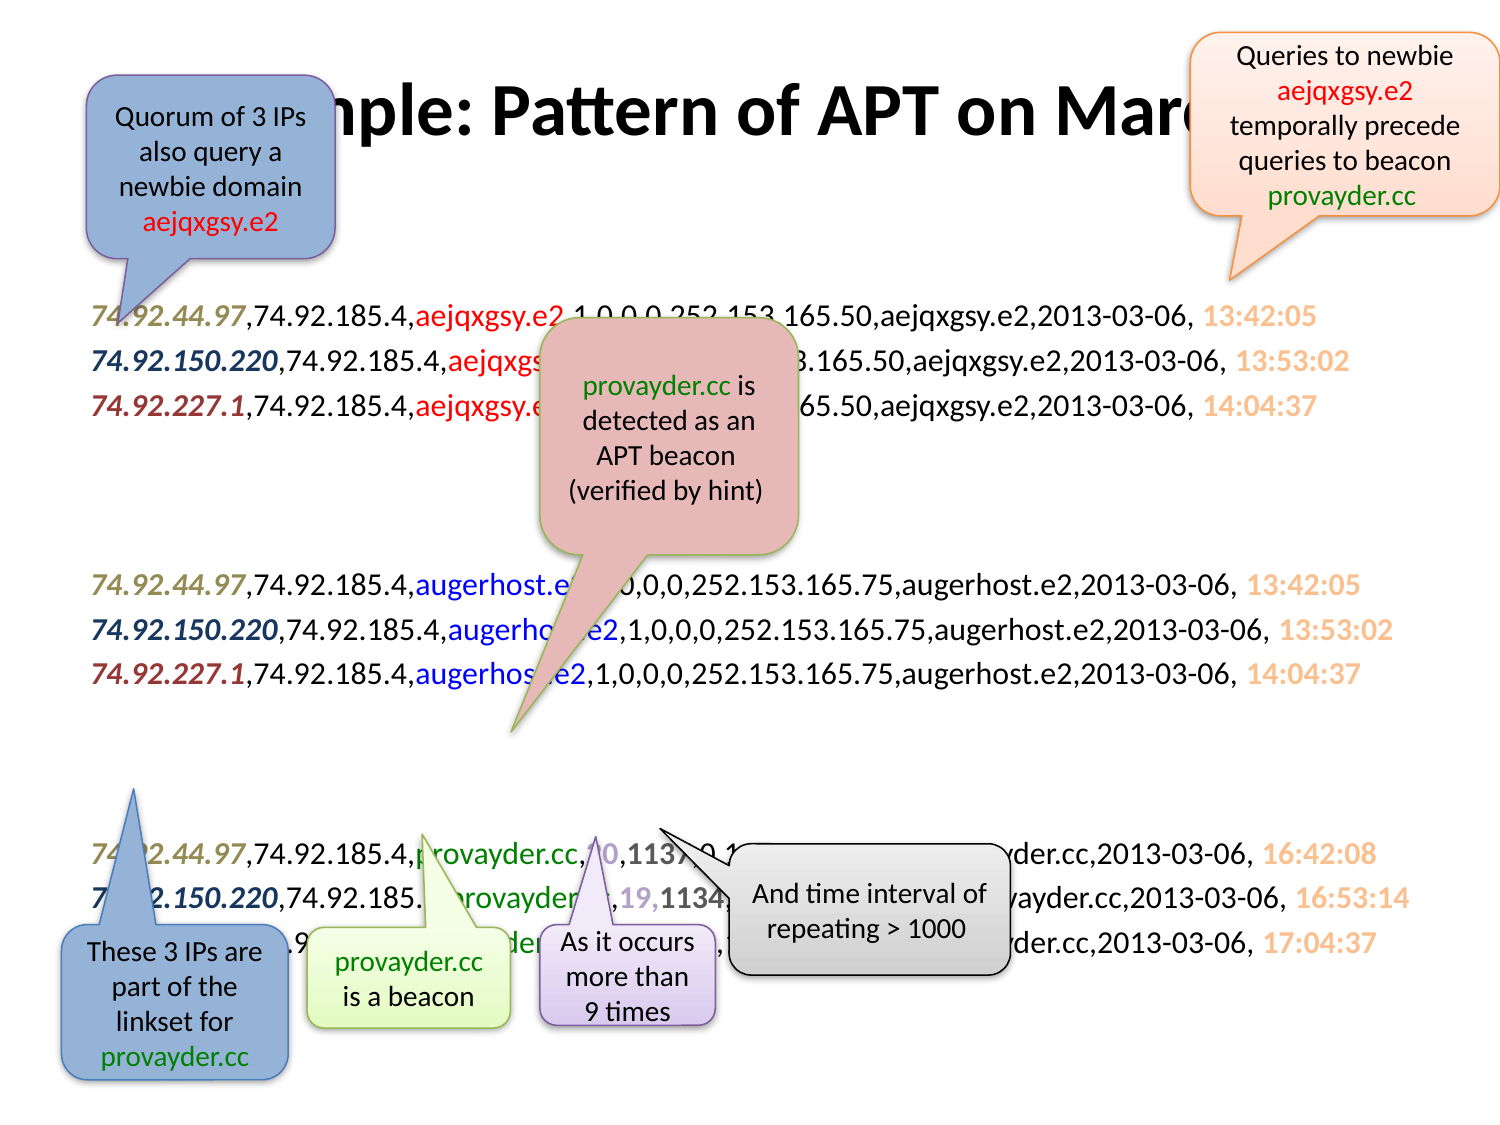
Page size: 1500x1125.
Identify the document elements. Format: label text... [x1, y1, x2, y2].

text_box Quorum of 3 IPs also query a newbie domain aejqxgsy.e2 [85, 74, 336, 324]
text_box As it occurs more than 9 times [539, 835, 717, 1027]
list 74.92.44.97,74.92.185.4,aejqxgsy.e2,1,0,0,0,252.153.165.50,aejqxgsy.e2,2013-03-06, 13:42:05 74.92.150.220,74.92.185.4,aejqxgsy.e2,1,0,0,0,252.153.165.50,aejqxgsy.e2,2013-03-06, 13:53:02 74.92.227.1,74.92.185.4,aejqxgsy.e2,1,0,0,0,252.153.165.50,aejqxgsy.e2,2013-03-06, 14:04:37 74.92.44.97,74.92.185.4,augerhost.e2,1,0,0,0,252.153.165.75,augerhost.e2,2013-03-06, 13:42:05 74.92.150.220,74.92.185.4,augerhost.e2,1,0,0,0,252.153.165.75,augerhost.e2,2013-03-06, 13:53:02 74.92.227.1,74.92.185.4,augerhost.e2,1,0,0,0,252.153.165.75,augerhost.e2,2013-03-06, 14:04:37 74.92.44.97,74.92.185.4,provayder.cc,20,1137,0,1,55.3.197.114,provayder.cc,2013-03-06, 16:42:08 74.92.150.220,74.92.185.4,provayder.cc,19,1134,0,1,55.3.197.114,provayder.cc,2013-03-06, 16:53:14 74.92.227.1,74.92.185.4,provayder.cc,19,1138,0,1,55.3.197.114,provayder.cc,2013-03-06, 17:04:37 [75, 197, 1425, 1005]
text_box provayder.cc is a beacon [306, 833, 512, 1029]
text_box These 3 IPs are part of the linkset for provayder.cc [60, 788, 289, 1081]
title Example: Pattern of APT on March 6 [75, 45, 1190, 165]
text_box Queries to newbie aejqxgsy.e2 temporally precede queries to beacon provayder.cc [1189, 31, 1500, 281]
text_box provayder.cc is detected as an APT beacon (verified by hint) [510, 316, 800, 733]
text_box And time interval of repeating > 1000 [659, 827, 1012, 976]
